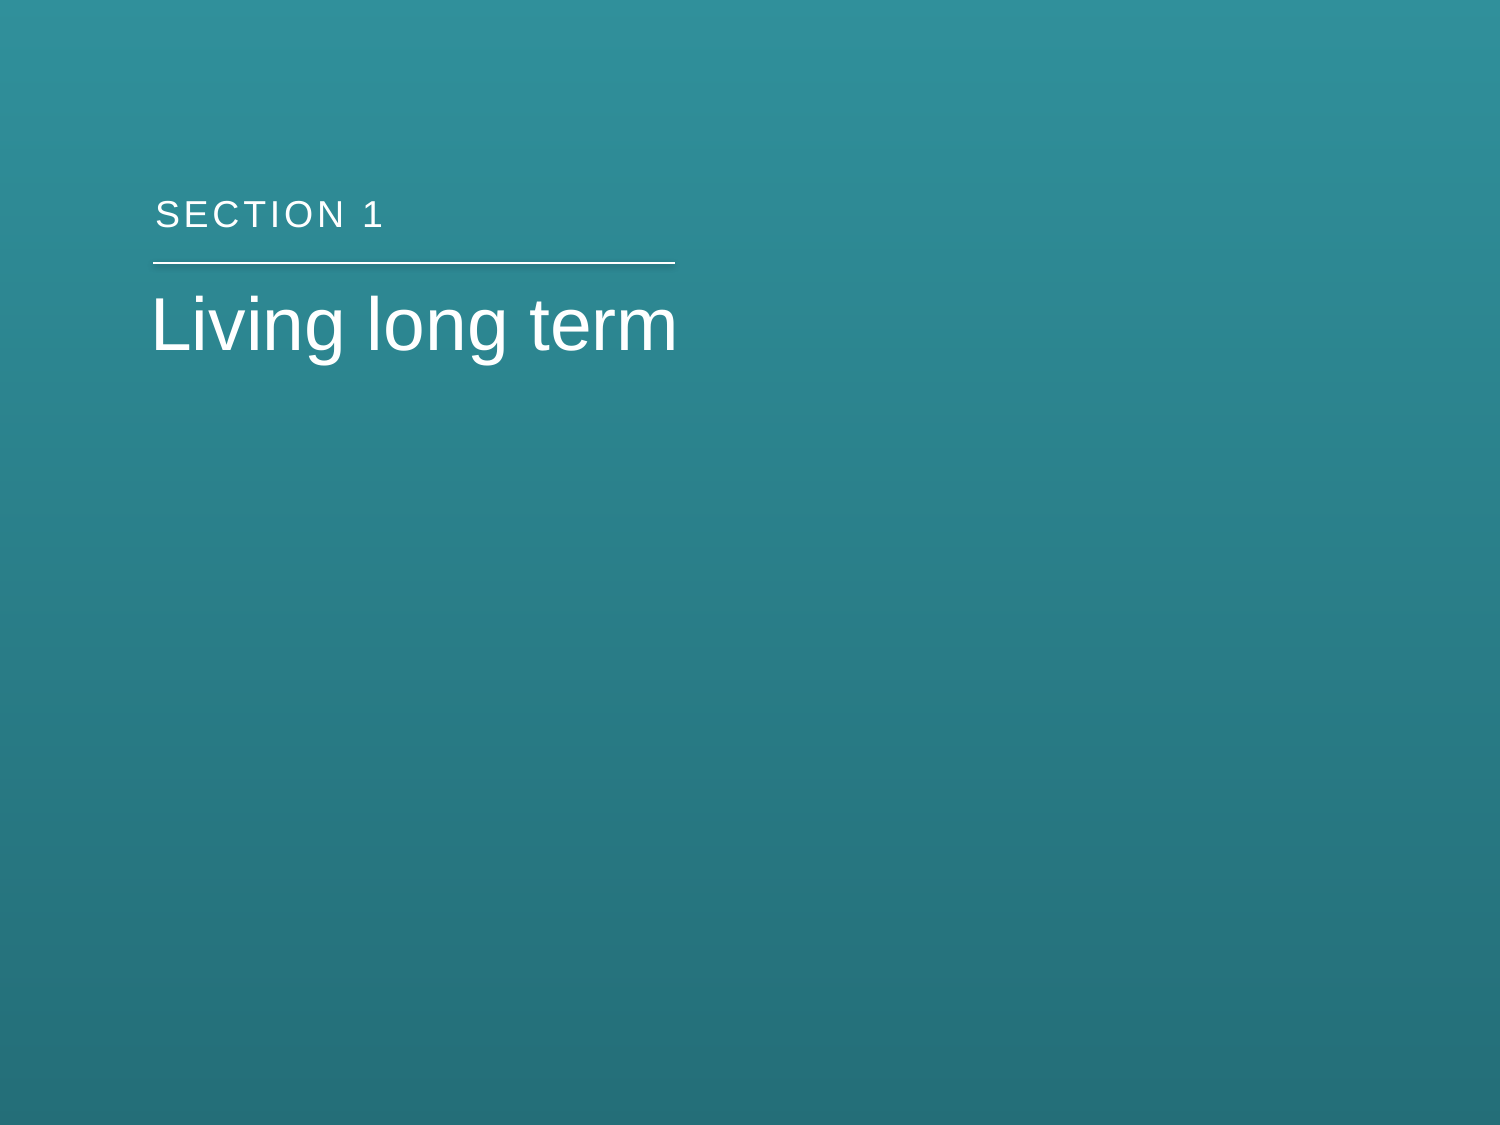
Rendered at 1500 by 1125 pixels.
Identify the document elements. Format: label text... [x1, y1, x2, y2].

text_box SECTION 1 [140, 182, 399, 243]
text_box [0, 0, 1500, 1125]
title Living long term [150, 226, 1402, 414]
